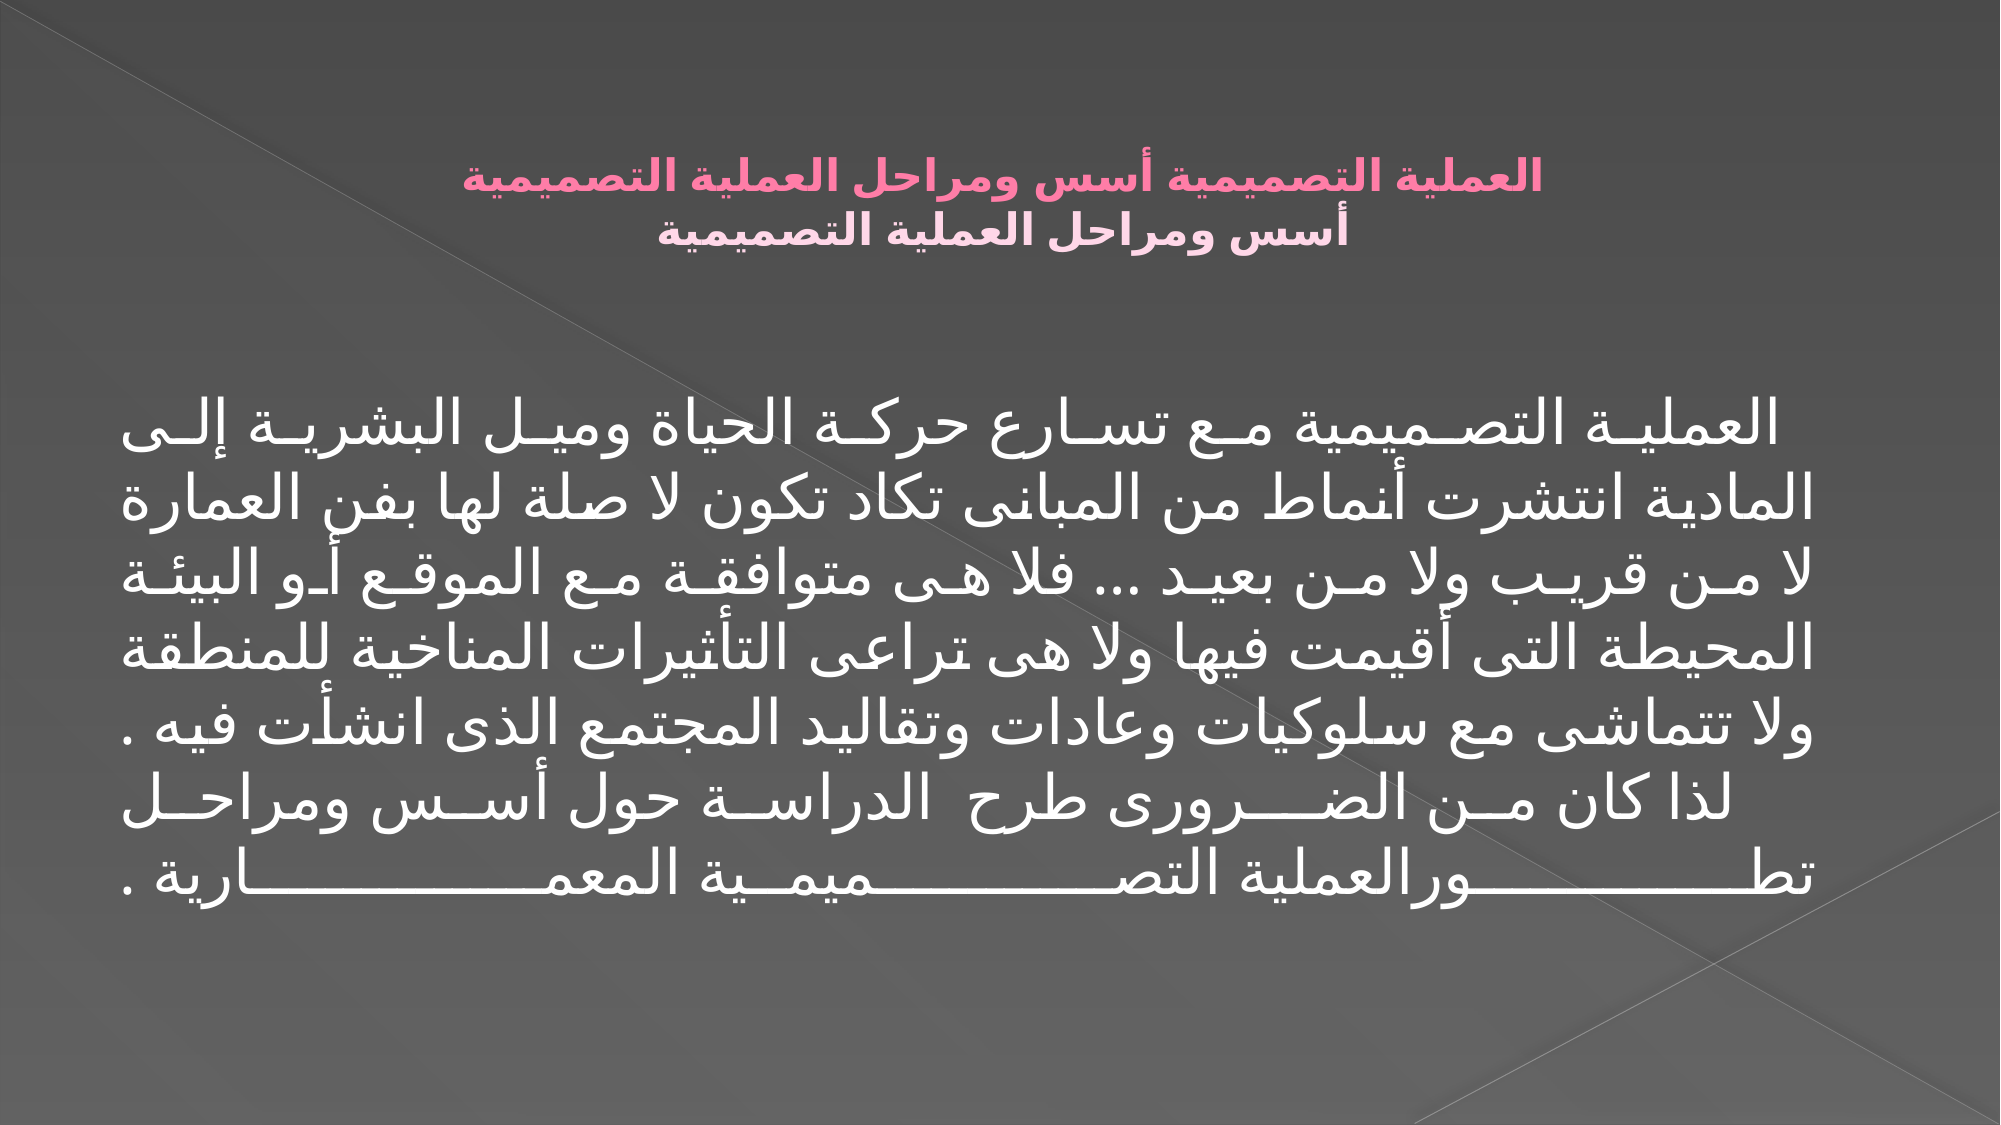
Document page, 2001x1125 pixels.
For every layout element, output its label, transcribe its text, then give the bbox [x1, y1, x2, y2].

title العملية التصميمية أسس ومراحل العملية التصميمية أسس ومراحل العملية التصميمية [126, 139, 1927, 369]
list العملية التصميمية مع تسارع حركة الحياة وميل البشرية إلى المادية انتشرت أنماط من المبانى تكاد تكون لا صلة لها بفن العمارة لا من قريب ولا من بعيد … فلا هى متوافقة مع الموقع أو البيئة المحيطة التى أقيمت فيها ولا هى تراعى التأثيرات المناخية للمنطقة ولا تتماشى مع سلوكيات وعادات وتقاليد المجتمع الذى انشأت فيه . لذا كان من الضــرورى طرح الدراسة حول أسس ومراحل تطــورالعملية التصميمــية المعمـــارية . [104, 375, 1905, 1125]
